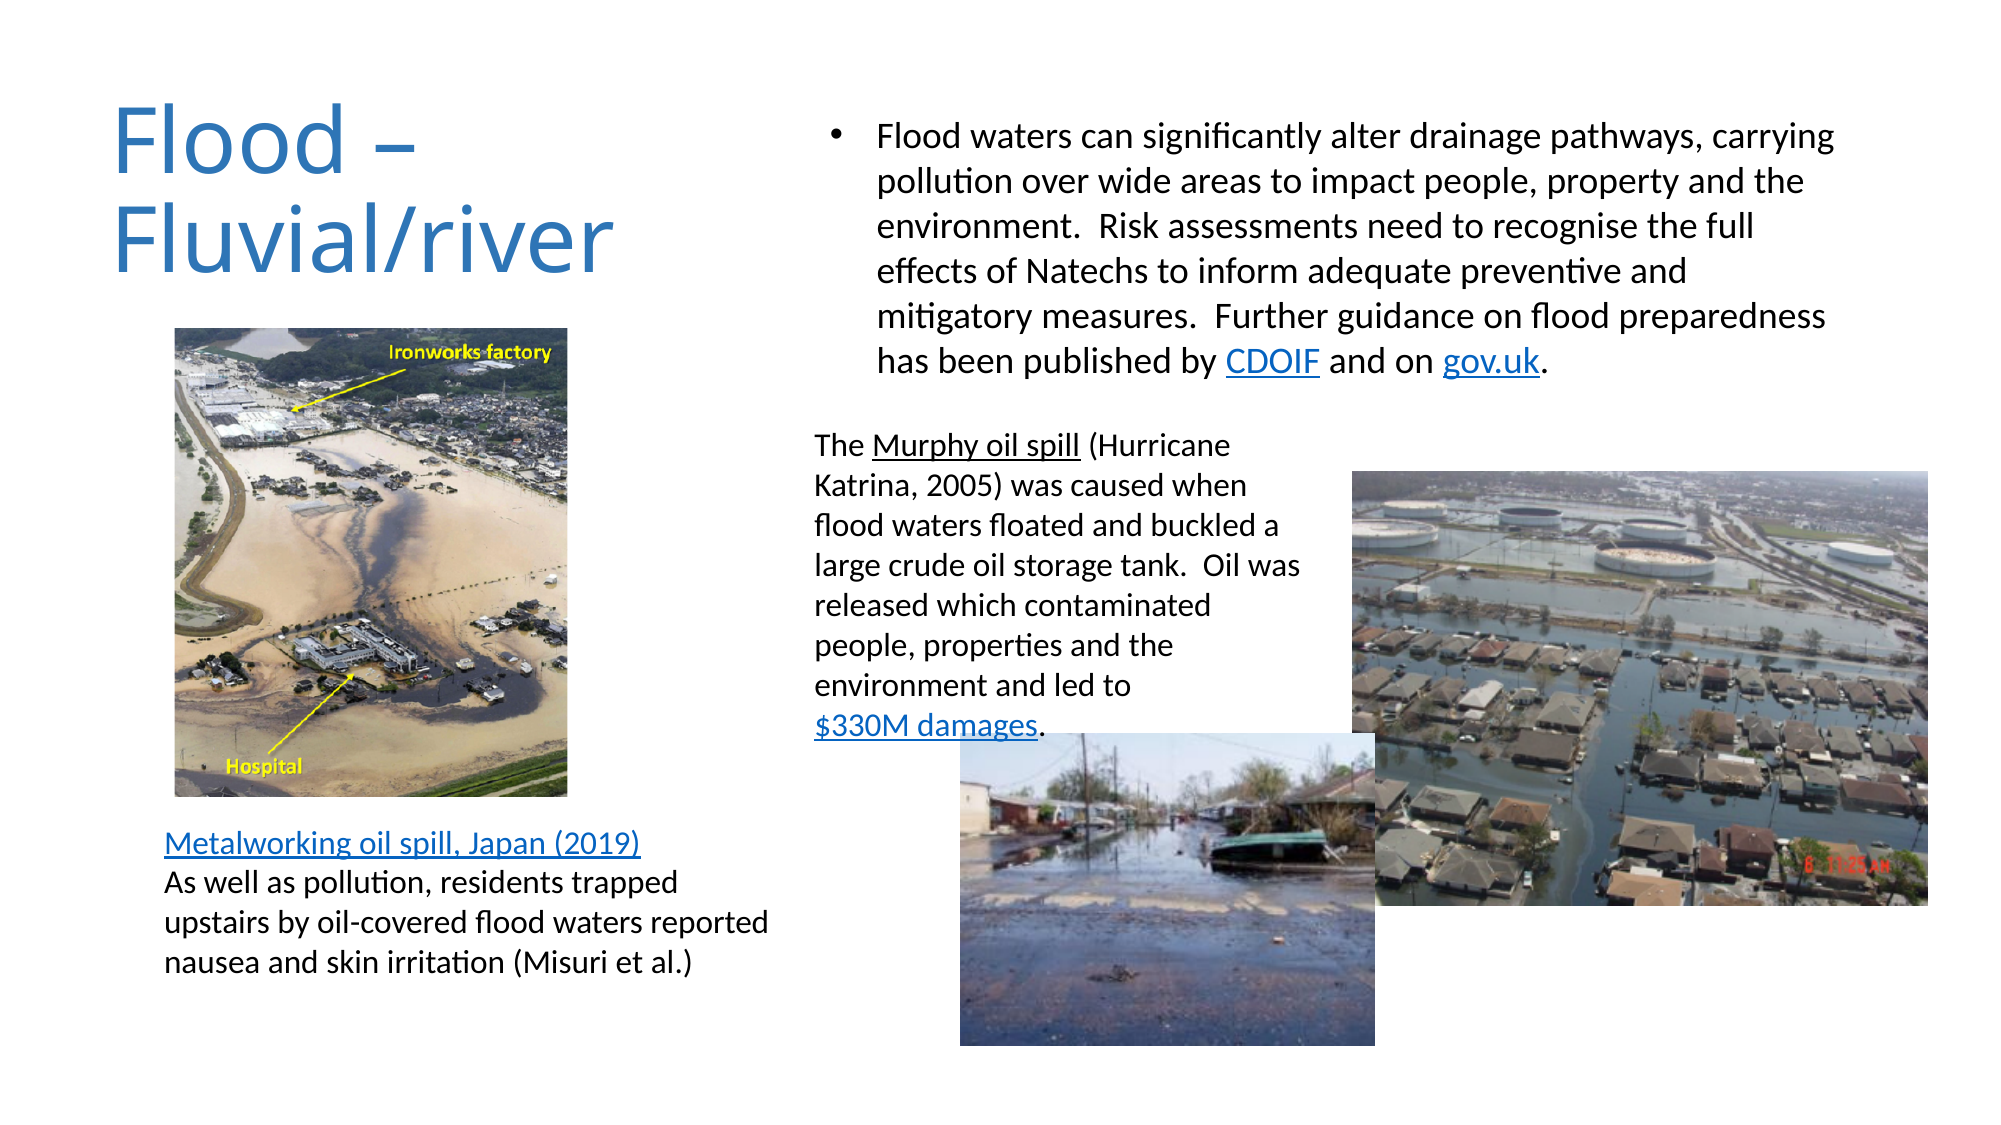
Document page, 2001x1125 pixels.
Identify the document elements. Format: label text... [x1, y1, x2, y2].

text_box Flood waters can significantly alter drainage pathways, carrying pollution over wide areas to impact people, property and the environment. Risk assessments need to recognise the full effects of Natechs to inform adequate preventive and mitigatory measures. Further guidance on flood preparedness has been published by CDOIF and on gov.uk. [814, 103, 1863, 434]
text_box The Murphy oil spill (Hurricane Katrina, 2005) was caused when flood waters floated and buckled a large crude oil storage tank. Oil was released which contaminated people, properties and the environment and led to $330M damages. [799, 416, 1331, 751]
text_box Metalworking oil spill, Japan (2019) As well as pollution, residents trapped upstairs by oil-covered flood waters reported nausea and skin irritation (Misuri et al.) [149, 813, 800, 988]
picture [174, 328, 568, 797]
picture [960, 471, 1928, 1046]
title Flood – Fluvial/river [95, 84, 815, 302]
